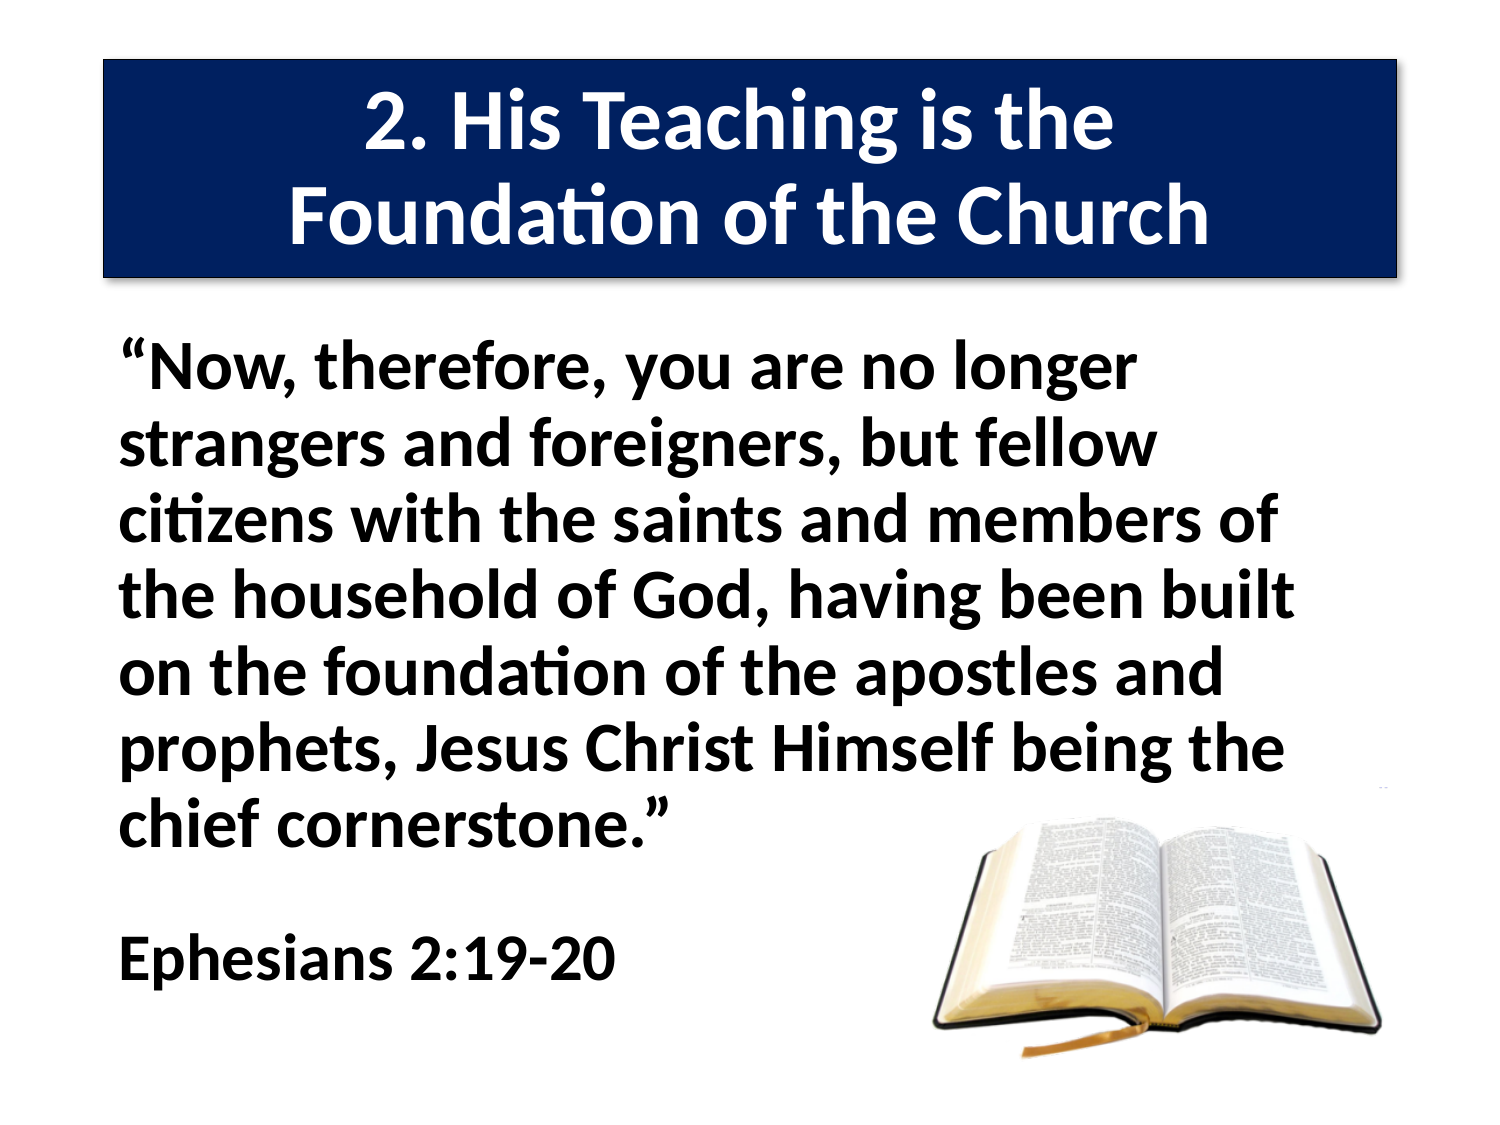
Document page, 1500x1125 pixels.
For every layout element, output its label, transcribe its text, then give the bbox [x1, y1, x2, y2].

picture [923, 787, 1389, 1066]
title 2. His Teaching is the Foundation of the Church [103, 59, 1397, 278]
list “Now, therefore, you are no longer strangers and foreigners, but fellow citizens with the saints and members of the household of God, having been built on the foundation of the apostles and prophets, Jesus Christ Himself being the chief cornerstone.” Ephesians 2:19-20 [103, 321, 1397, 1035]
